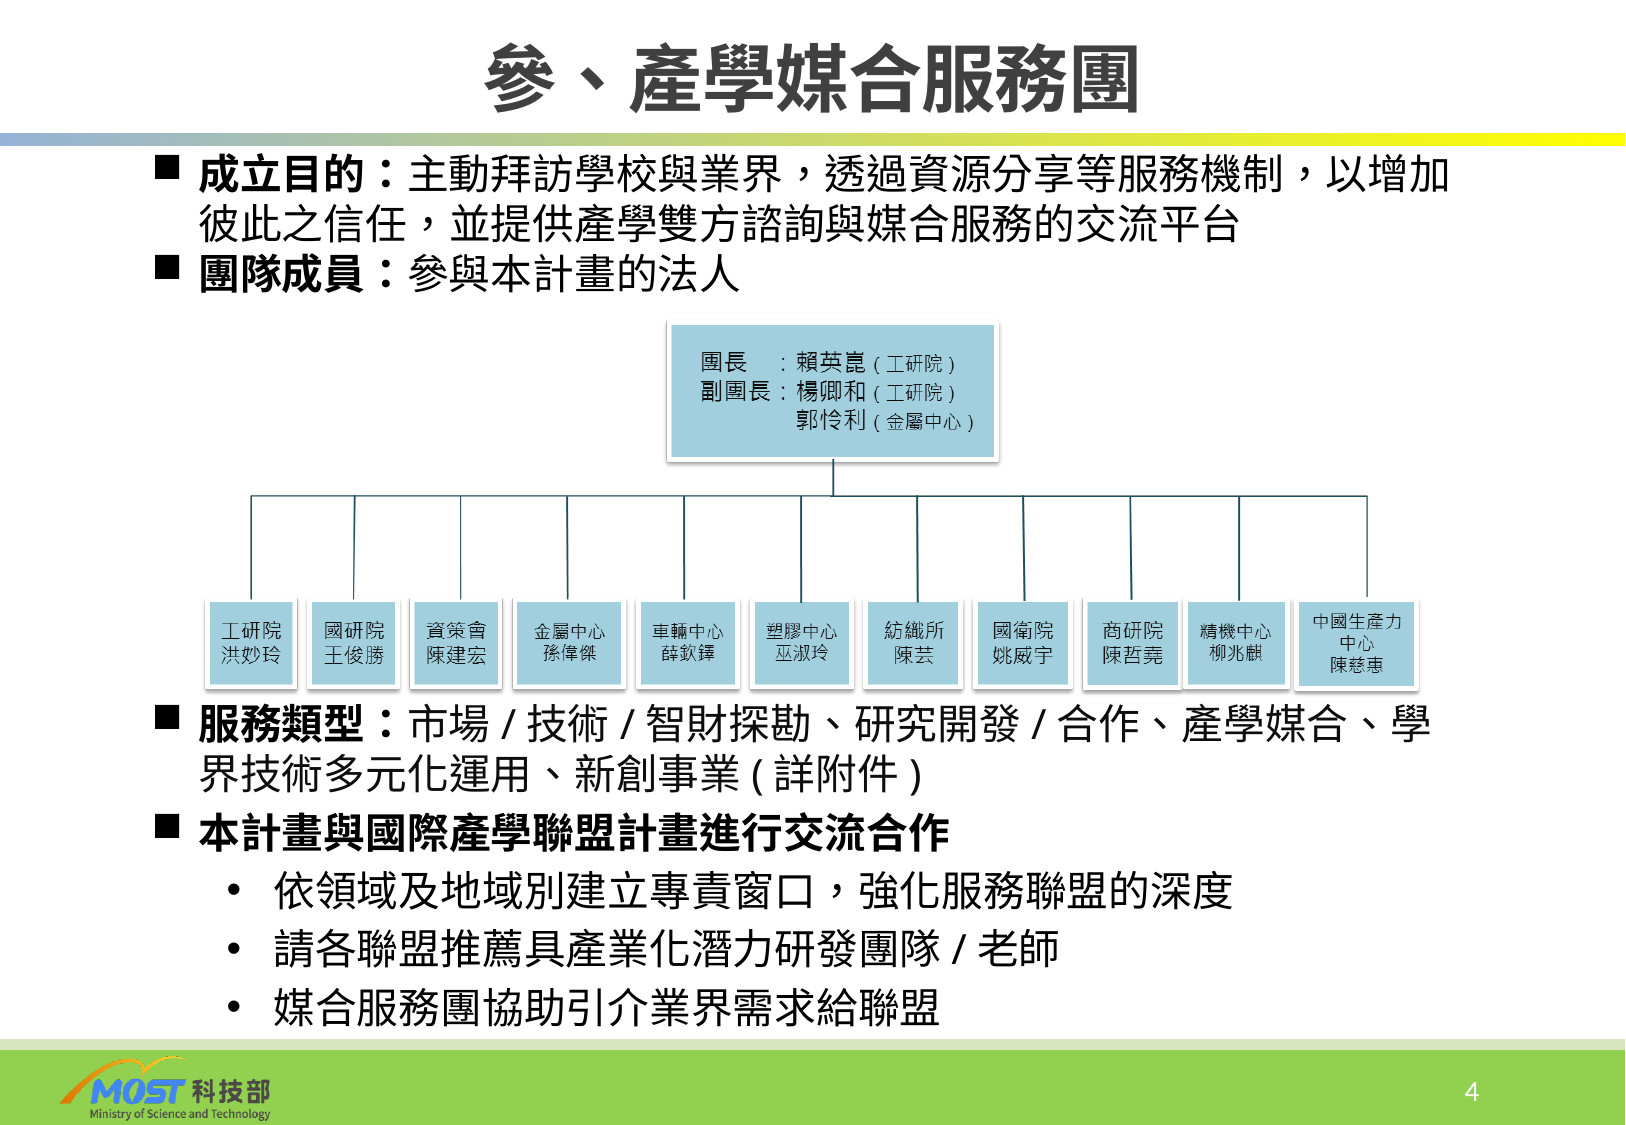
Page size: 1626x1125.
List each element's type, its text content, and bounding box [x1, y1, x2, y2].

text_box 成立目的：主動拜訪學校與業界，透過資源分享等服務機制，以增加彼此之信任，並提供產學雙方諮詢與媒合服務的交流平台 團隊成員：參與本計畫的法人 服務類型：市場/技術/智財探勘、研究開發/合作、產學媒合、學界技術多元化運用、新創事業(詳附件) 本計畫與國際產學聯盟計畫進行交流合作 依領域及地域別建立專責窗口，強化服務聯盟的深度 請各聯盟推薦具產業化潛力研發團隊/老師 媒合服務團協助引介業界需求給聯盟 [136, 140, 1486, 1089]
slide_number 4 [1319, 1059, 1495, 1120]
picture [23, 1017, 306, 1125]
title 參、產學媒合服務團 [62, 38, 1563, 130]
picture [198, 316, 1424, 700]
